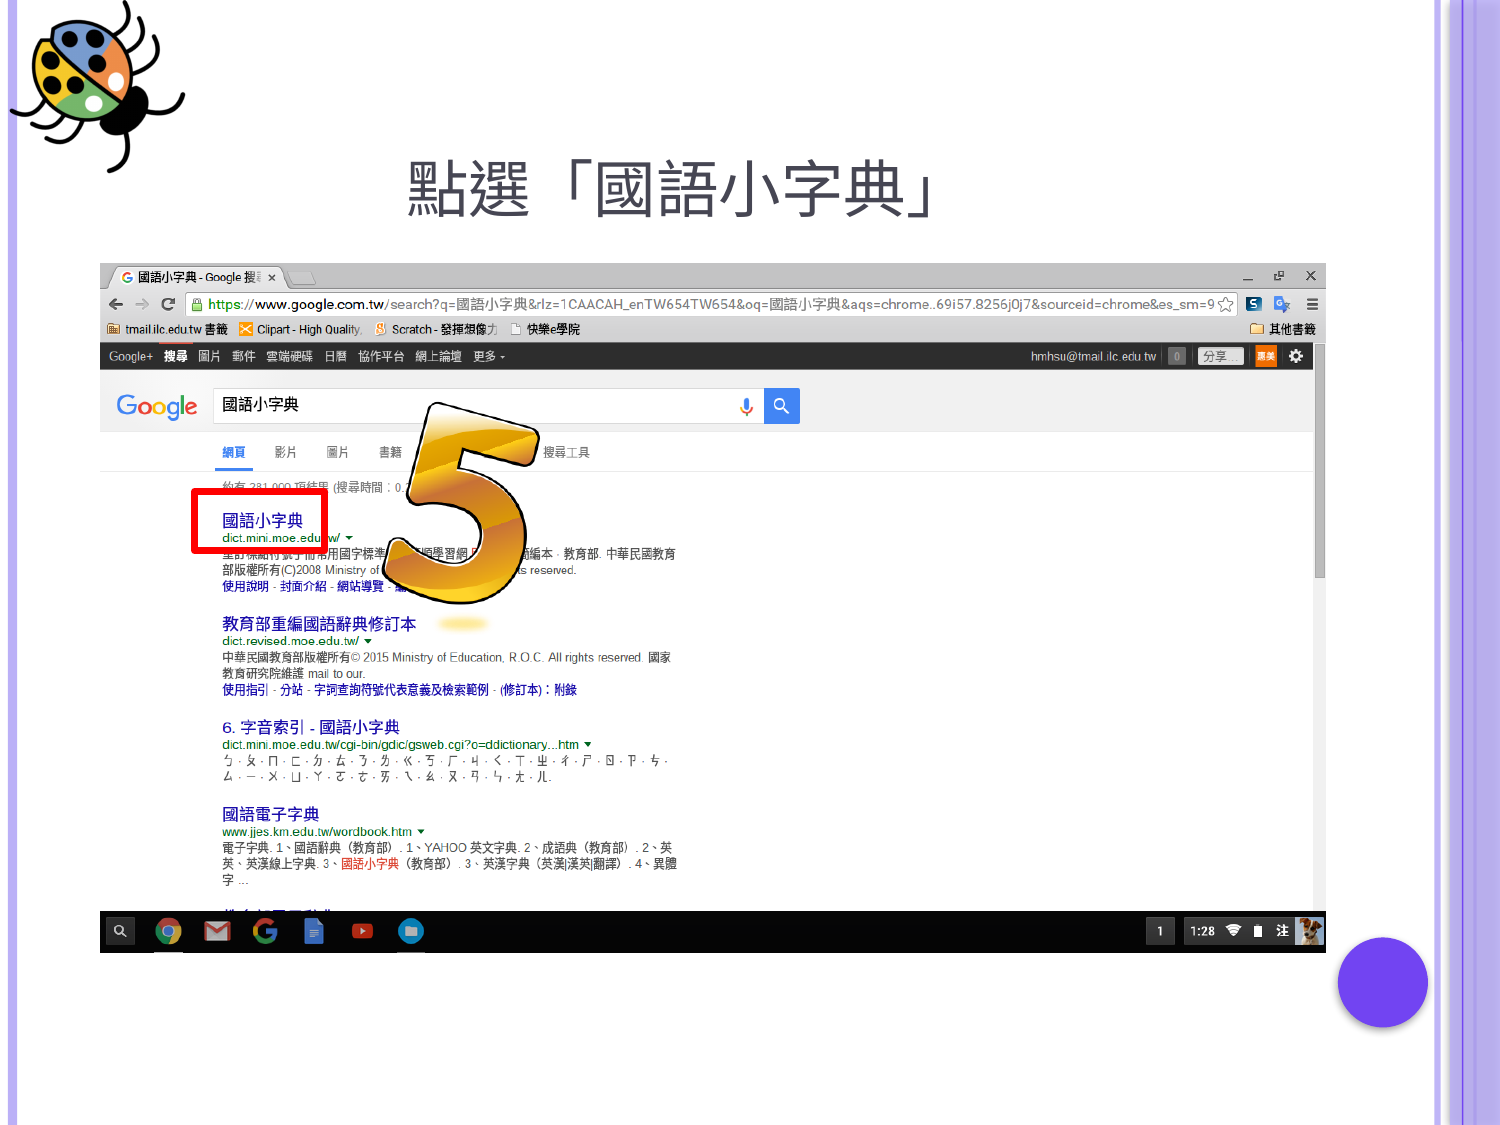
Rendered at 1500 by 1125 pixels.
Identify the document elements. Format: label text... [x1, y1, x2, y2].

title 點選「國語小字典」 [75, 45, 1300, 233]
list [99, 262, 1326, 953]
picture [339, 397, 577, 636]
picture [0, 0, 169, 176]
